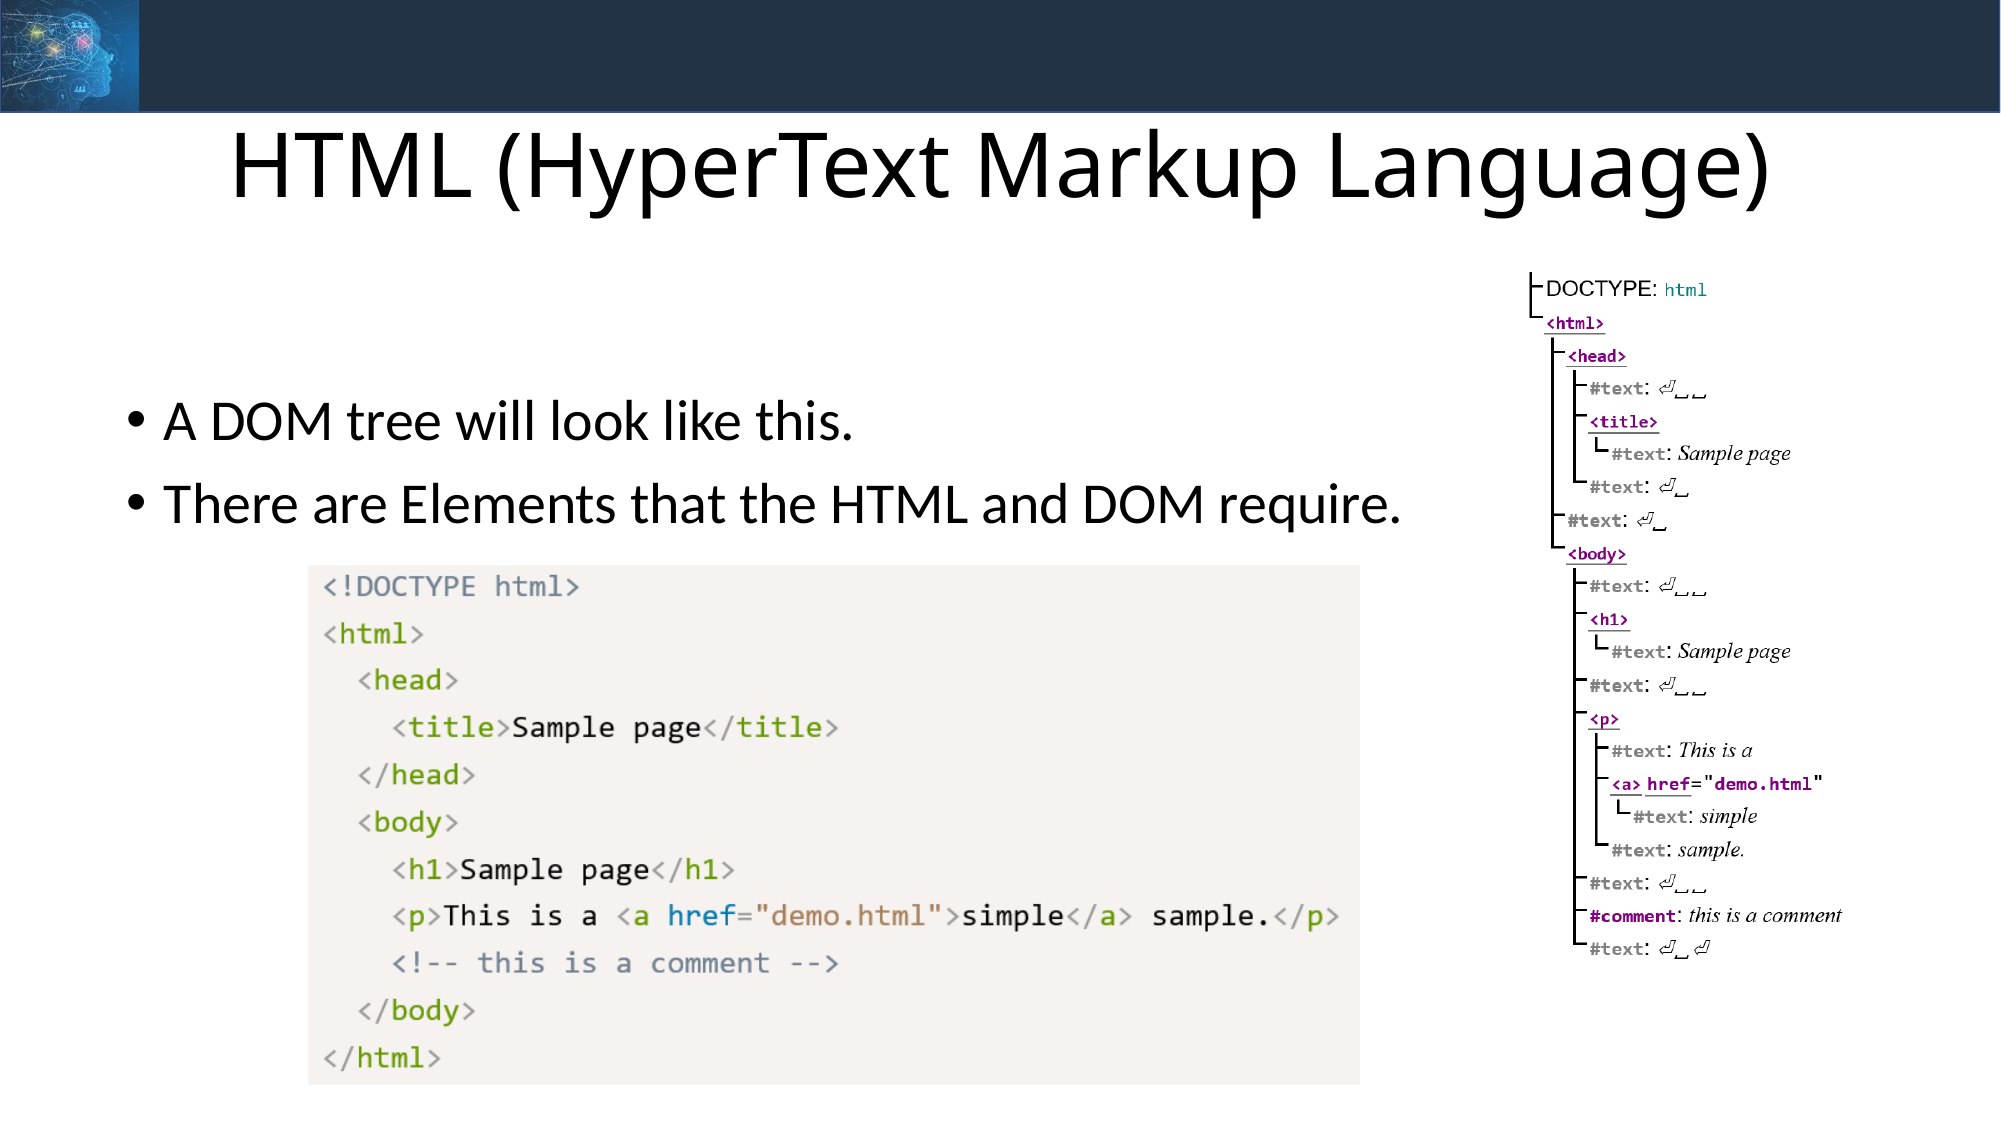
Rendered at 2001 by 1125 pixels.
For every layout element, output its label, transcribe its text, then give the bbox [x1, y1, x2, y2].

list A DOM tree will look like this. There are Elements that the HTML and DOM require. [111, 383, 1955, 1103]
picture [2, 0, 140, 111]
picture [308, 565, 1360, 1085]
picture [1522, 266, 1858, 969]
title HTML (HyperText Markup Language) [137, 59, 1863, 278]
